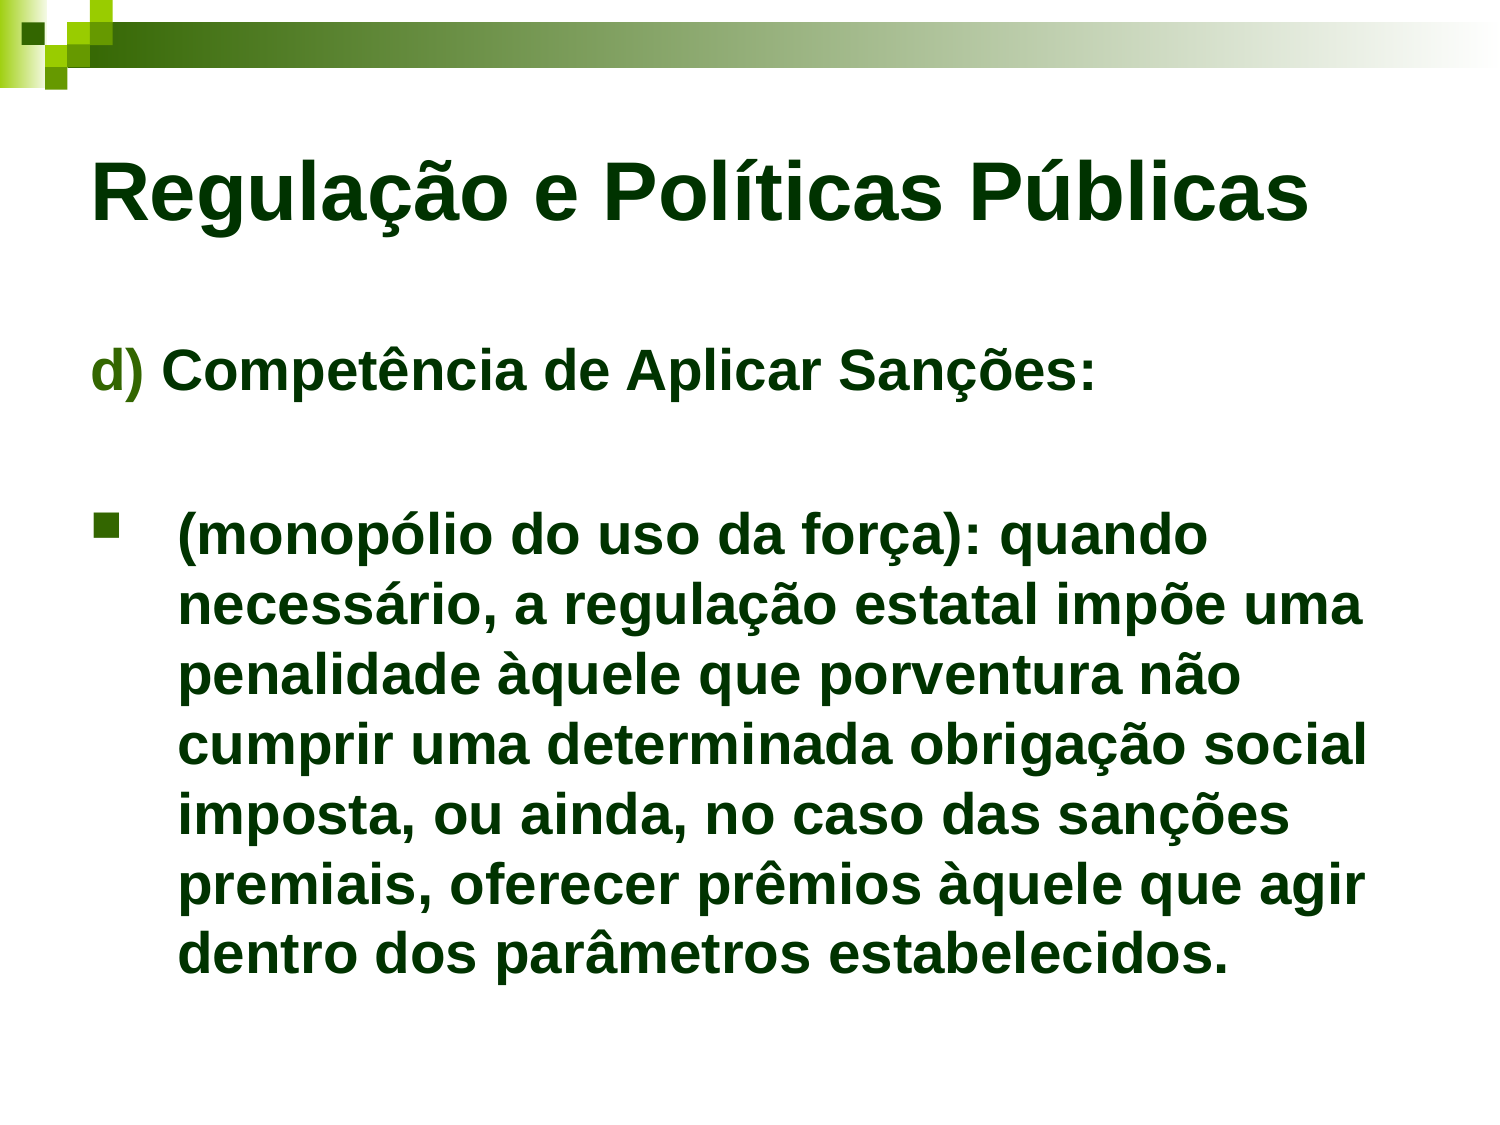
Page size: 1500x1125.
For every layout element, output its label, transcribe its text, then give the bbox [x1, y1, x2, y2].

list d) Competência de Aplicar Sanções: (monopólio do uso da força): quando necessário, a regulação estatal impõe uma penalidade àquele que porventura não cumprir uma determinada obrigação social imposta, ou ainda, no caso das sanções premiais, oferecer prêmios àquele que agir dentro dos parâmetros estabelecidos. [75, 324, 1425, 963]
title Regulação e Políticas Públicas [75, 75, 1425, 300]
